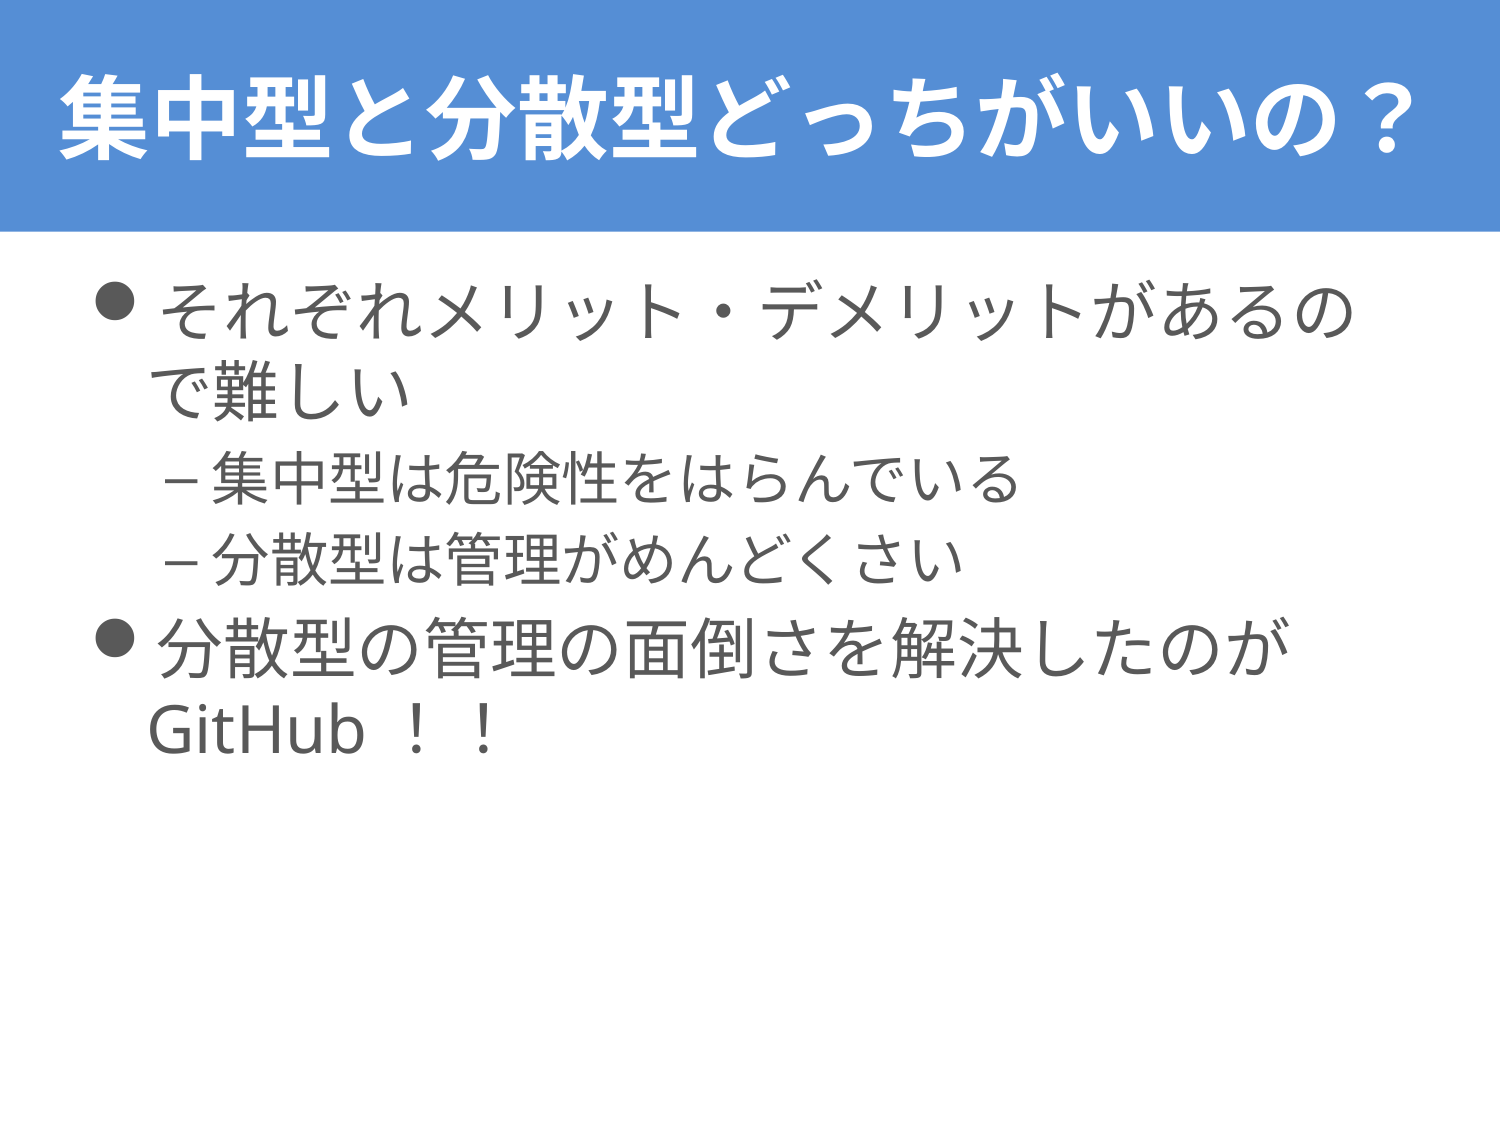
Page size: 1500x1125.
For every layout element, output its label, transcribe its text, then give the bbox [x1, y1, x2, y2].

title 集中型と分散型どっちがいいの？ [0, 0, 1500, 232]
list それぞれメリット・デメリットがあるので難しい 集中型は危険性をはらんでいる 分散型は管理がめんどくさい 分散型の管理の面倒さを解決したのがGitHub！！ [75, 262, 1425, 1005]
